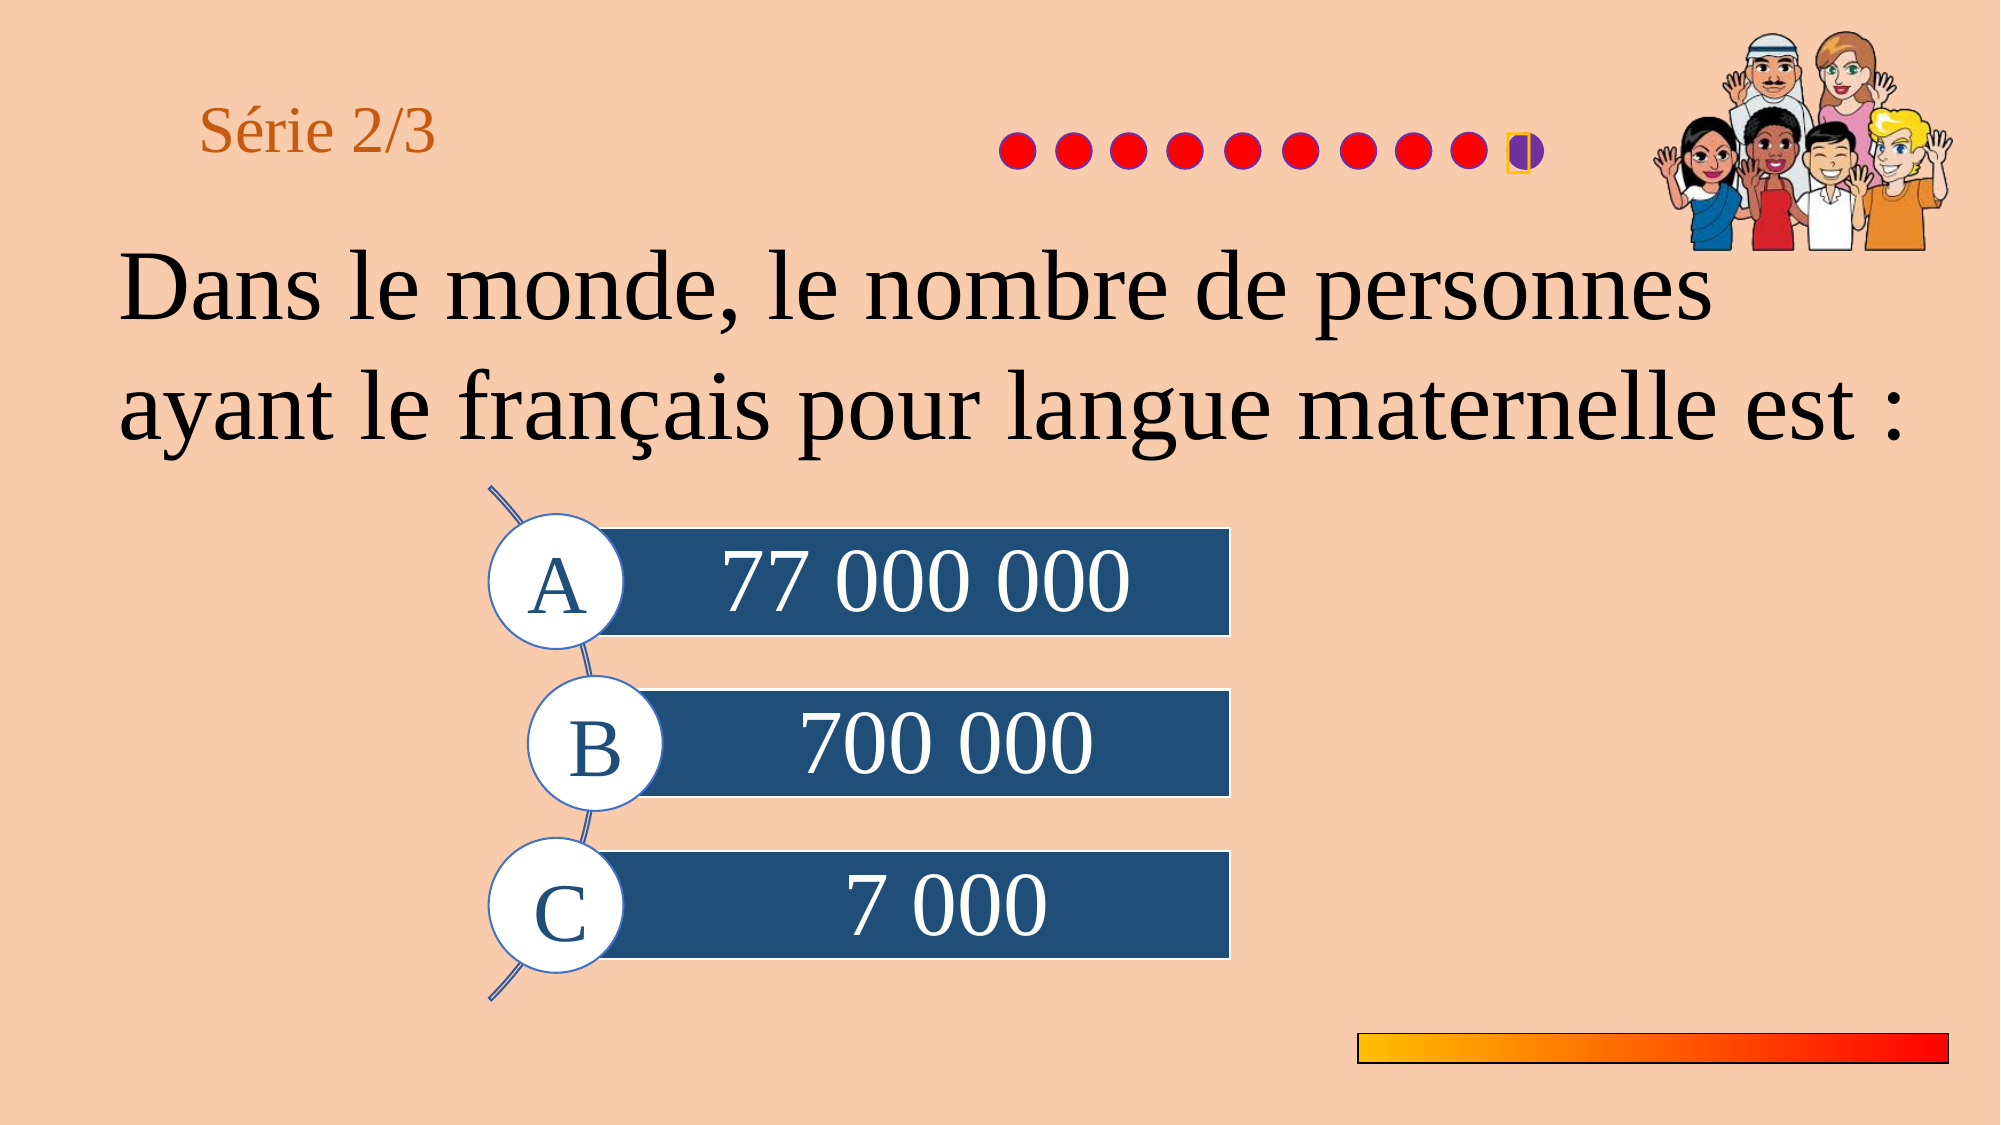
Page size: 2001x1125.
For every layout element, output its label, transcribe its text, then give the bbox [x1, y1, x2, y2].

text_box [480, 473, 1238, 1014]
text_box [1394, 132, 1433, 170]
text_box [1281, 132, 1320, 170]
text_box [998, 132, 1037, 170]
text_box [1339, 132, 1378, 170]
text_box [1109, 132, 1148, 170]
picture [1653, 31, 1953, 251]
text_box [1166, 132, 1204, 170]
text_box [1357, 1032, 1950, 1064]
text_box Dans le monde, le nombre de personnes ayant le français pour langue maternelle est : [103, 212, 1948, 468]
text_box [1055, 132, 1093, 170]
text_box  [1486, 108, 1565, 194]
text_box Série 2/3 [183, 88, 497, 169]
text_box [1450, 131, 1486, 170]
text_box [1224, 132, 1262, 170]
